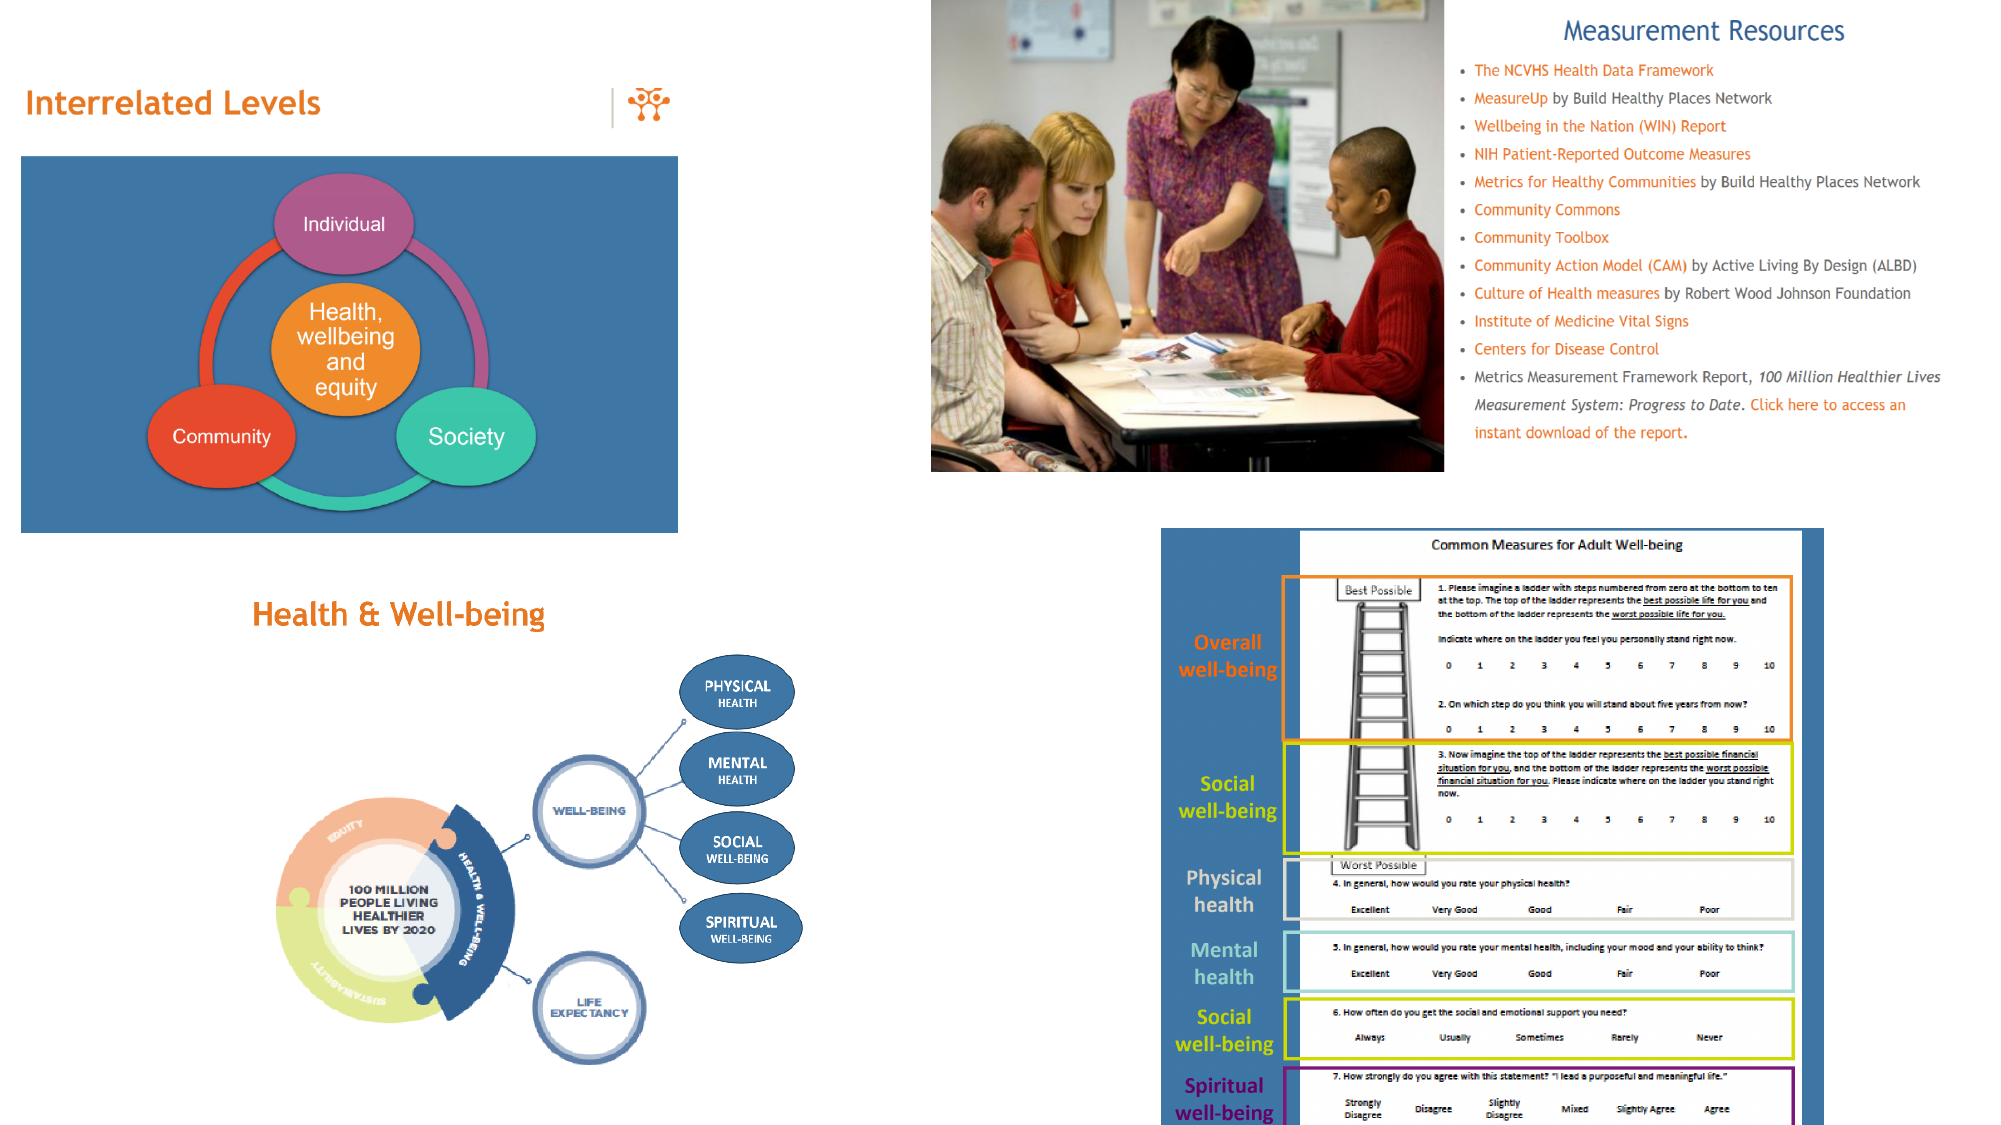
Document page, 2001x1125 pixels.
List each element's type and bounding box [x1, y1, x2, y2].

picture [1161, 527, 1824, 1125]
picture [239, 587, 863, 1076]
picture [931, 0, 1956, 473]
picture [20, 88, 678, 533]
